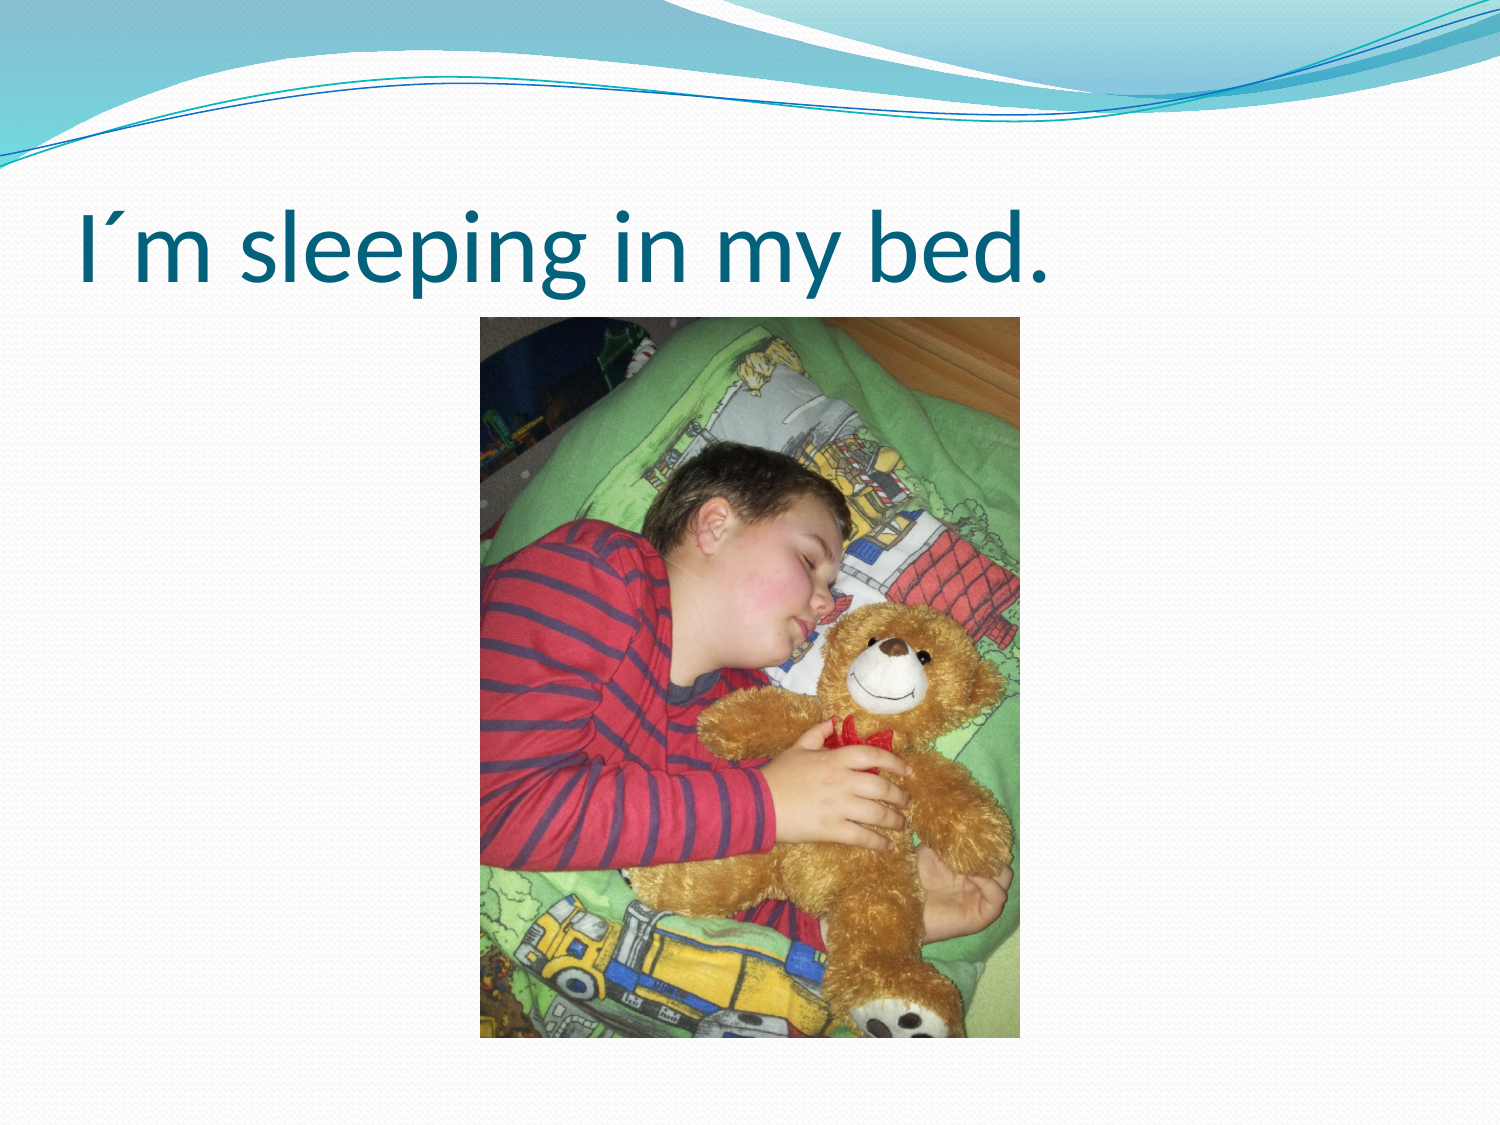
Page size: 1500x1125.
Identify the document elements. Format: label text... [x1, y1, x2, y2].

title I´m sleeping in my bed. [75, 115, 1425, 303]
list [479, 317, 1021, 1038]
